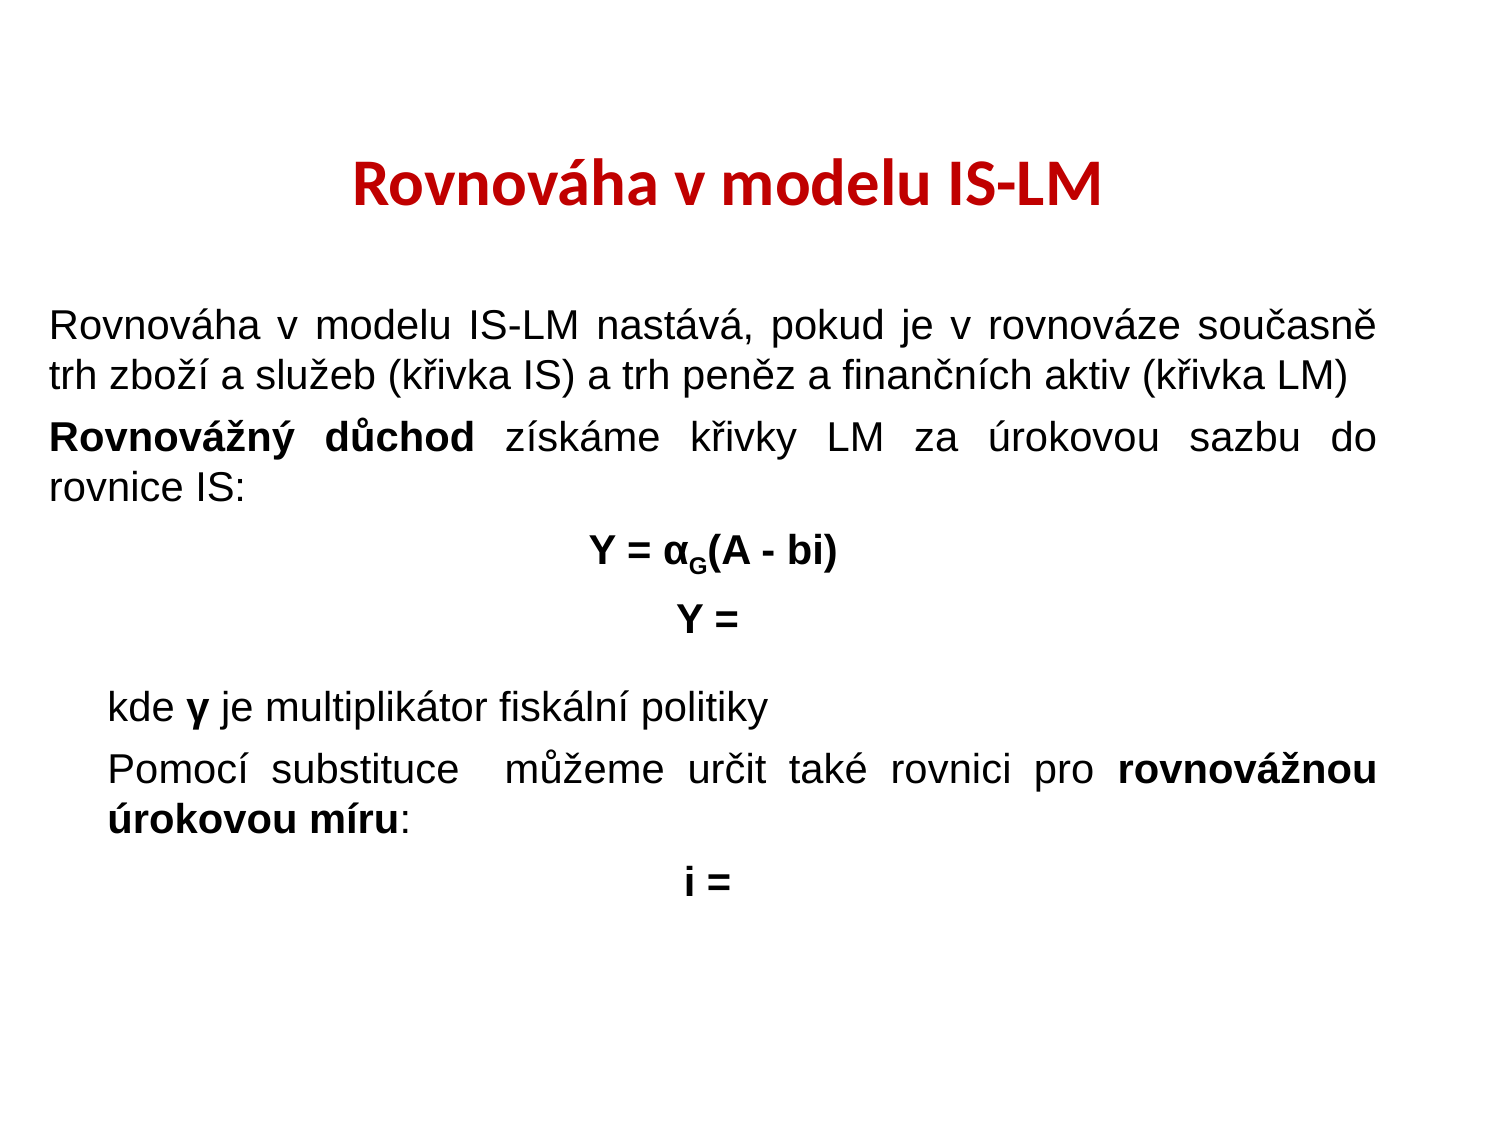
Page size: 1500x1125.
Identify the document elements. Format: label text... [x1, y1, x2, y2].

title Rovnováha v modelu IS-LM [101, 131, 1354, 215]
